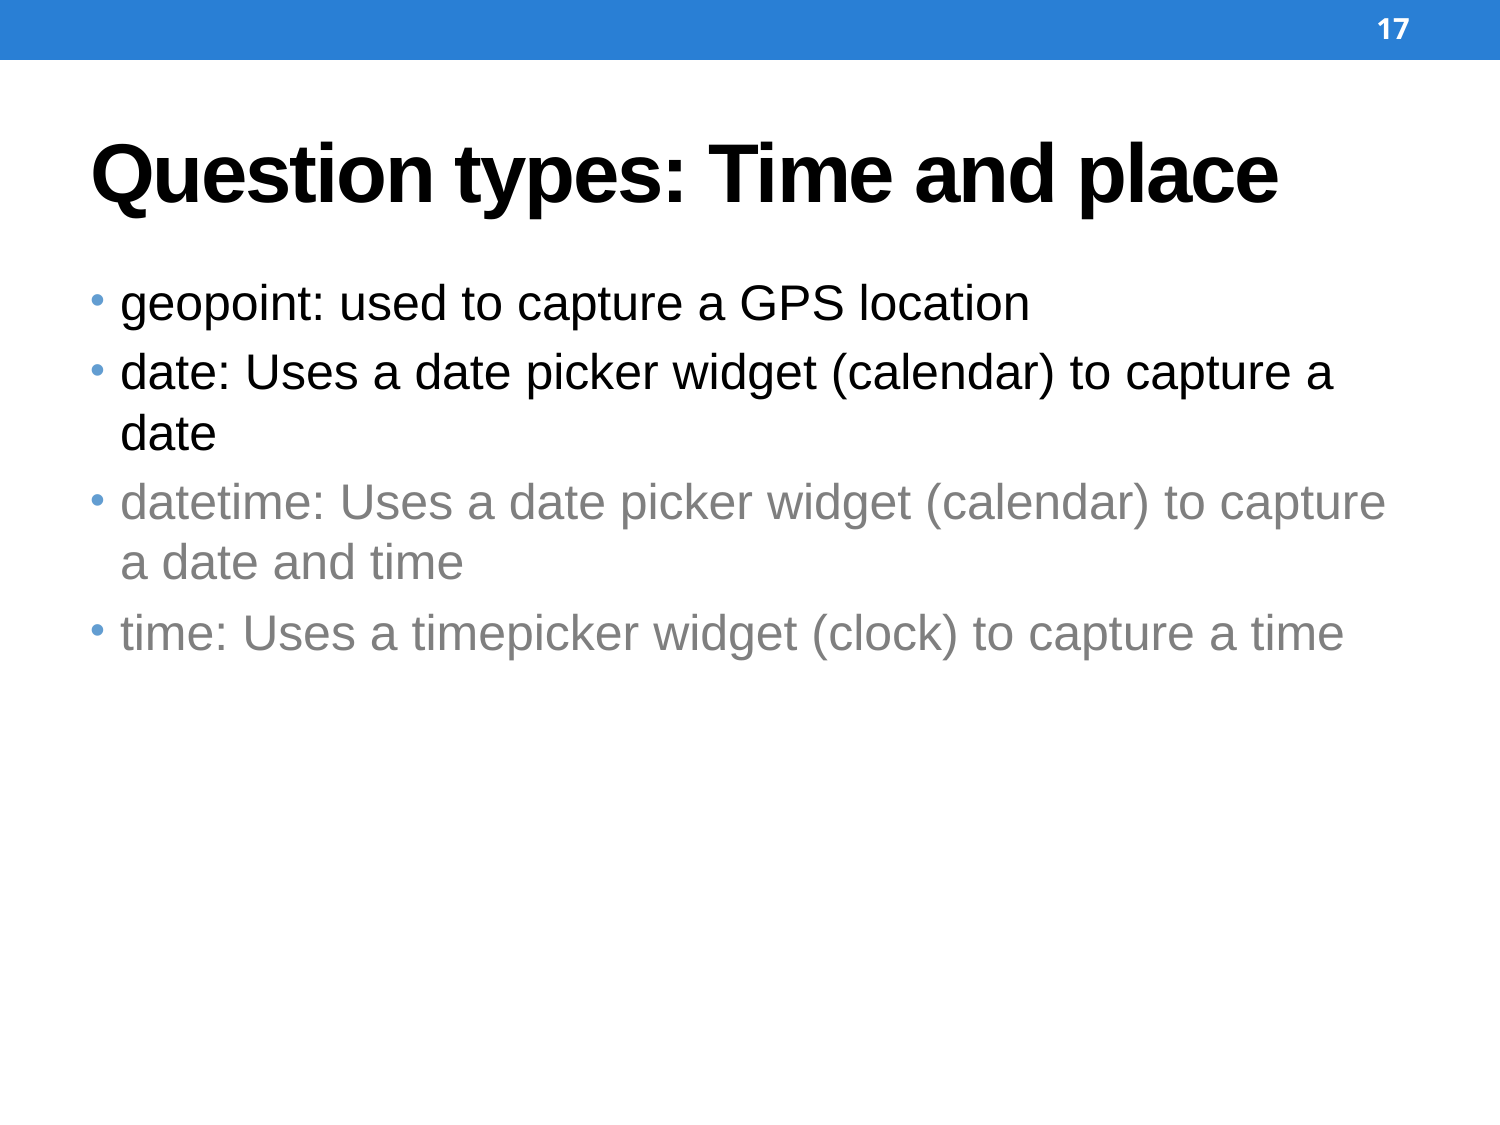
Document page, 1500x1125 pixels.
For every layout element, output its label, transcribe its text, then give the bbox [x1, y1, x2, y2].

slide_number 17 [1250, 3, 1425, 57]
list geopoint: used to capture a GPS location date: Uses a date picker widget (calendar) to capture a date datetime: Uses a date picker widget (calendar) to capture a date and time time: Uses a timepicker widget (clock) to capture a time [75, 262, 1425, 1063]
title Question types: Time and place [75, 87, 1425, 250]
